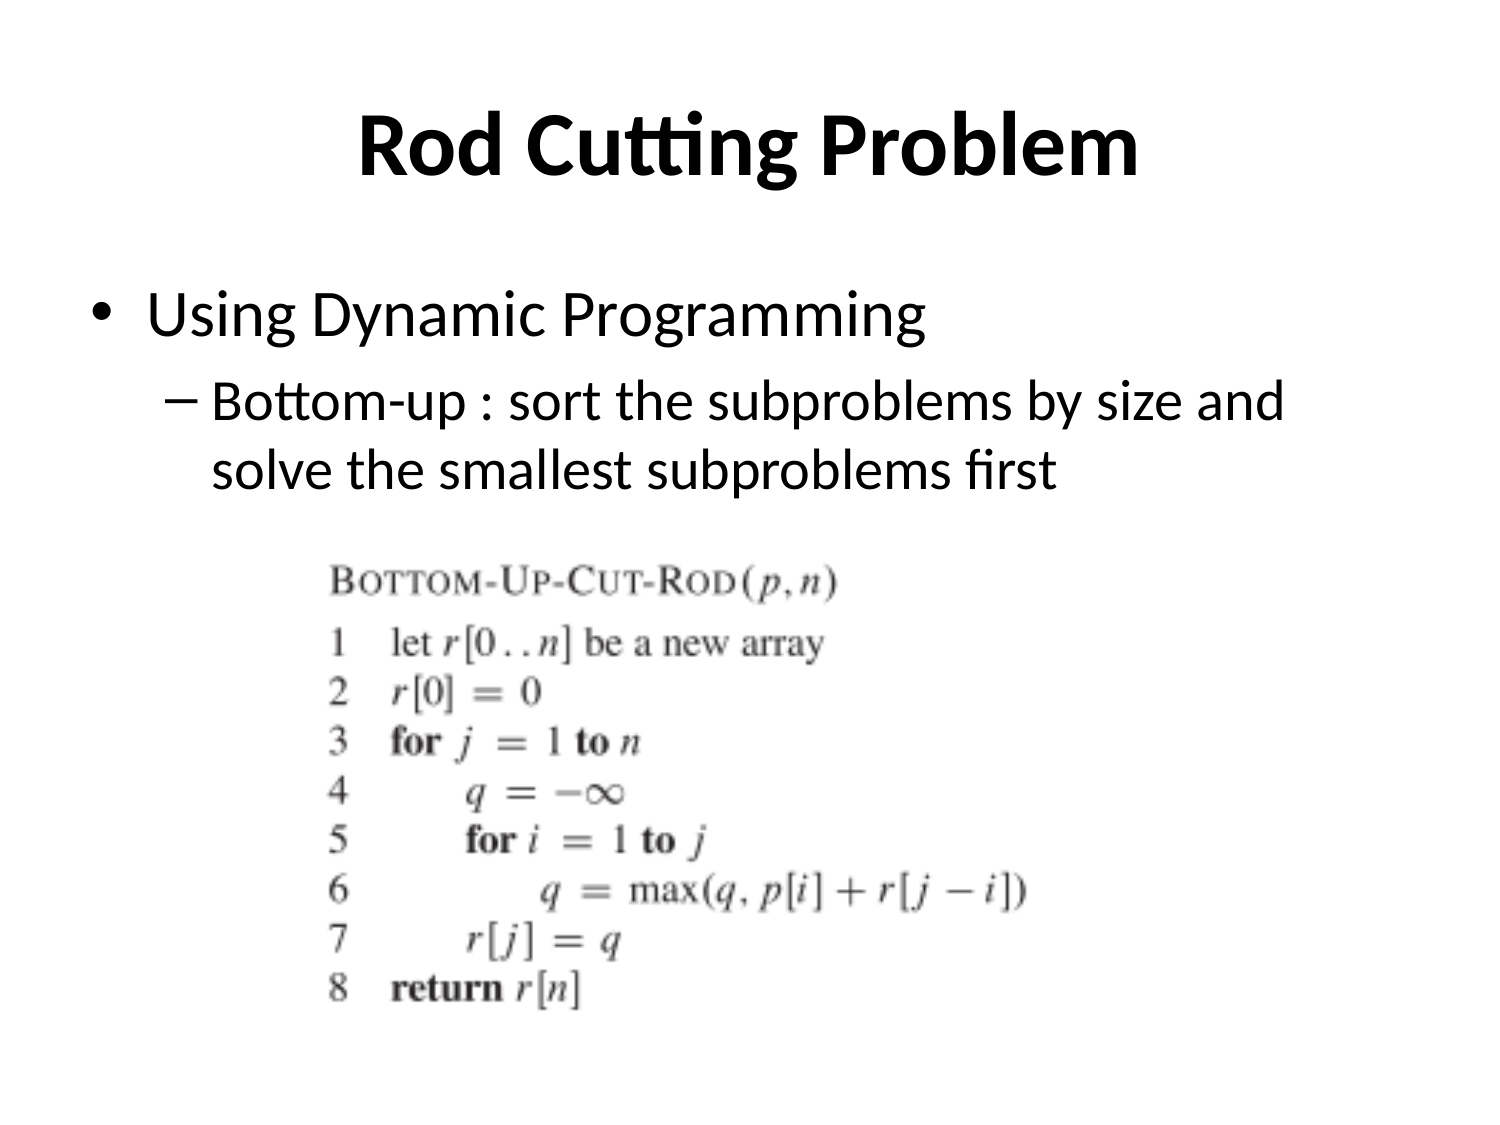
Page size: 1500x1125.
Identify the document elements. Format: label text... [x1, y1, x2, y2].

list Using Dynamic Programming Bottom-up : sort the subproblems by size and solve the smallest subproblems first [75, 262, 1425, 1005]
picture [262, 537, 1159, 1026]
title Rod Cutting Problem [75, 45, 1425, 233]
